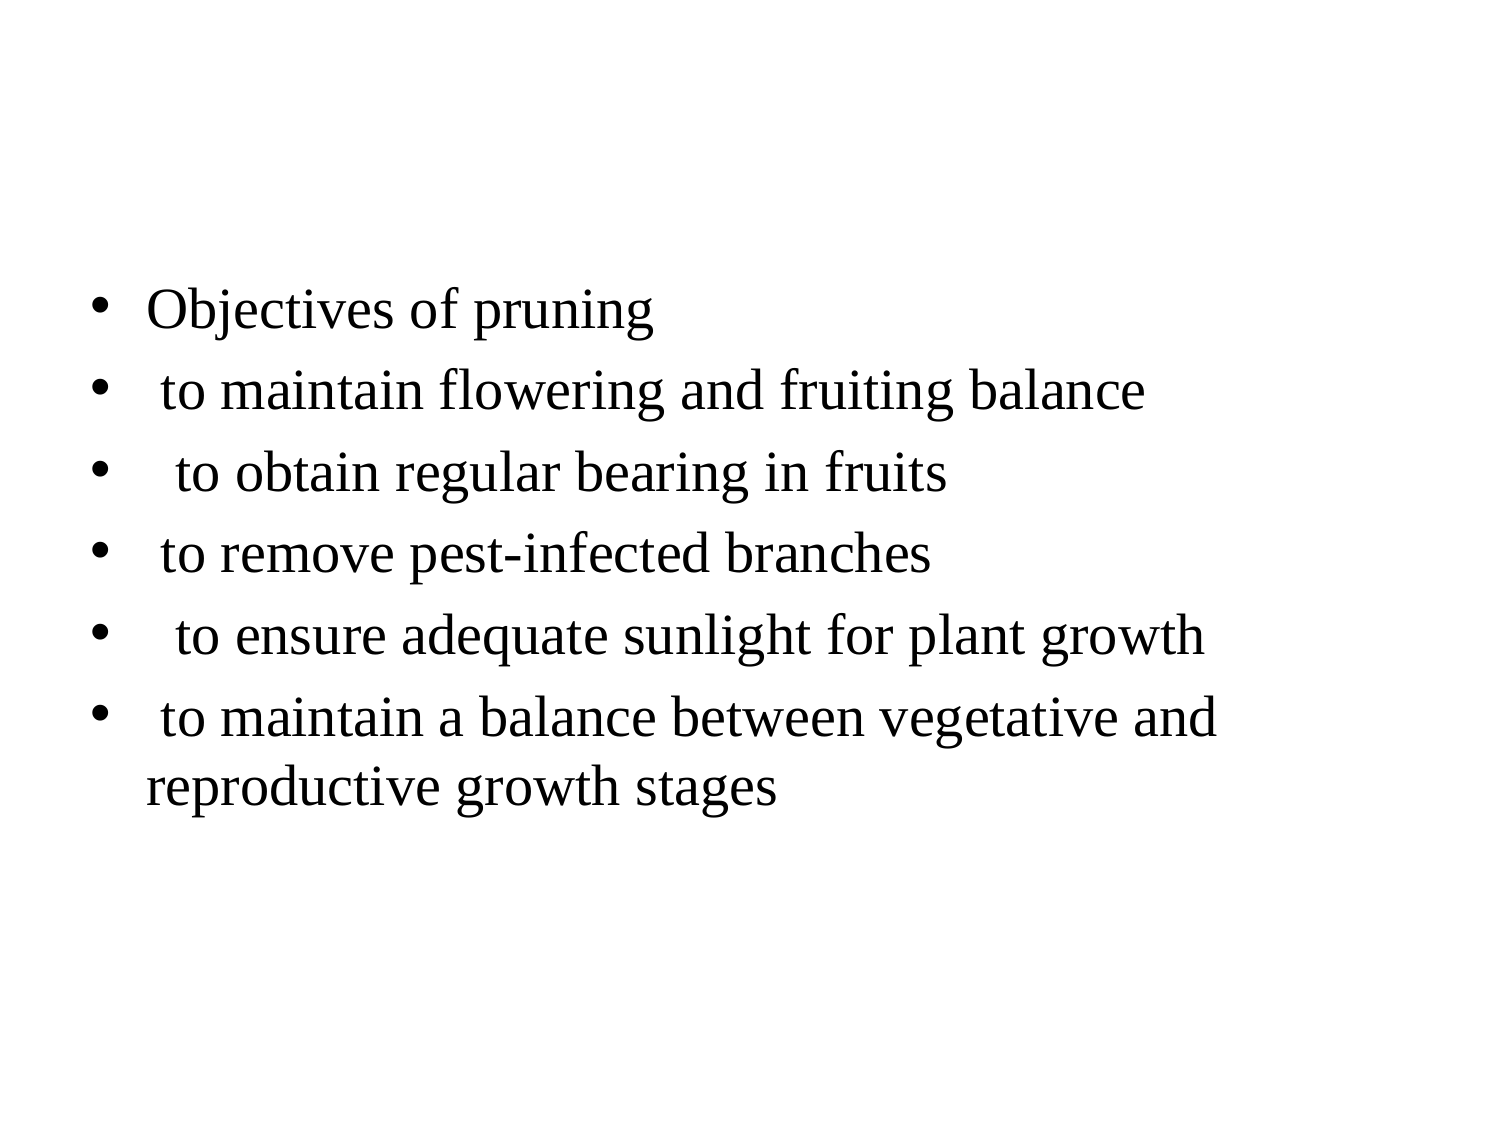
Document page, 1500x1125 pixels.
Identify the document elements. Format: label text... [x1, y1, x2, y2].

list Objectives of pruning to maintain flowering and fruiting balance to obtain regular bearing in fruits to remove pest-infected branches to ensure adequate sunlight for plant growth to maintain a balance between vegetative and reproductive growth stages [75, 262, 1425, 1005]
